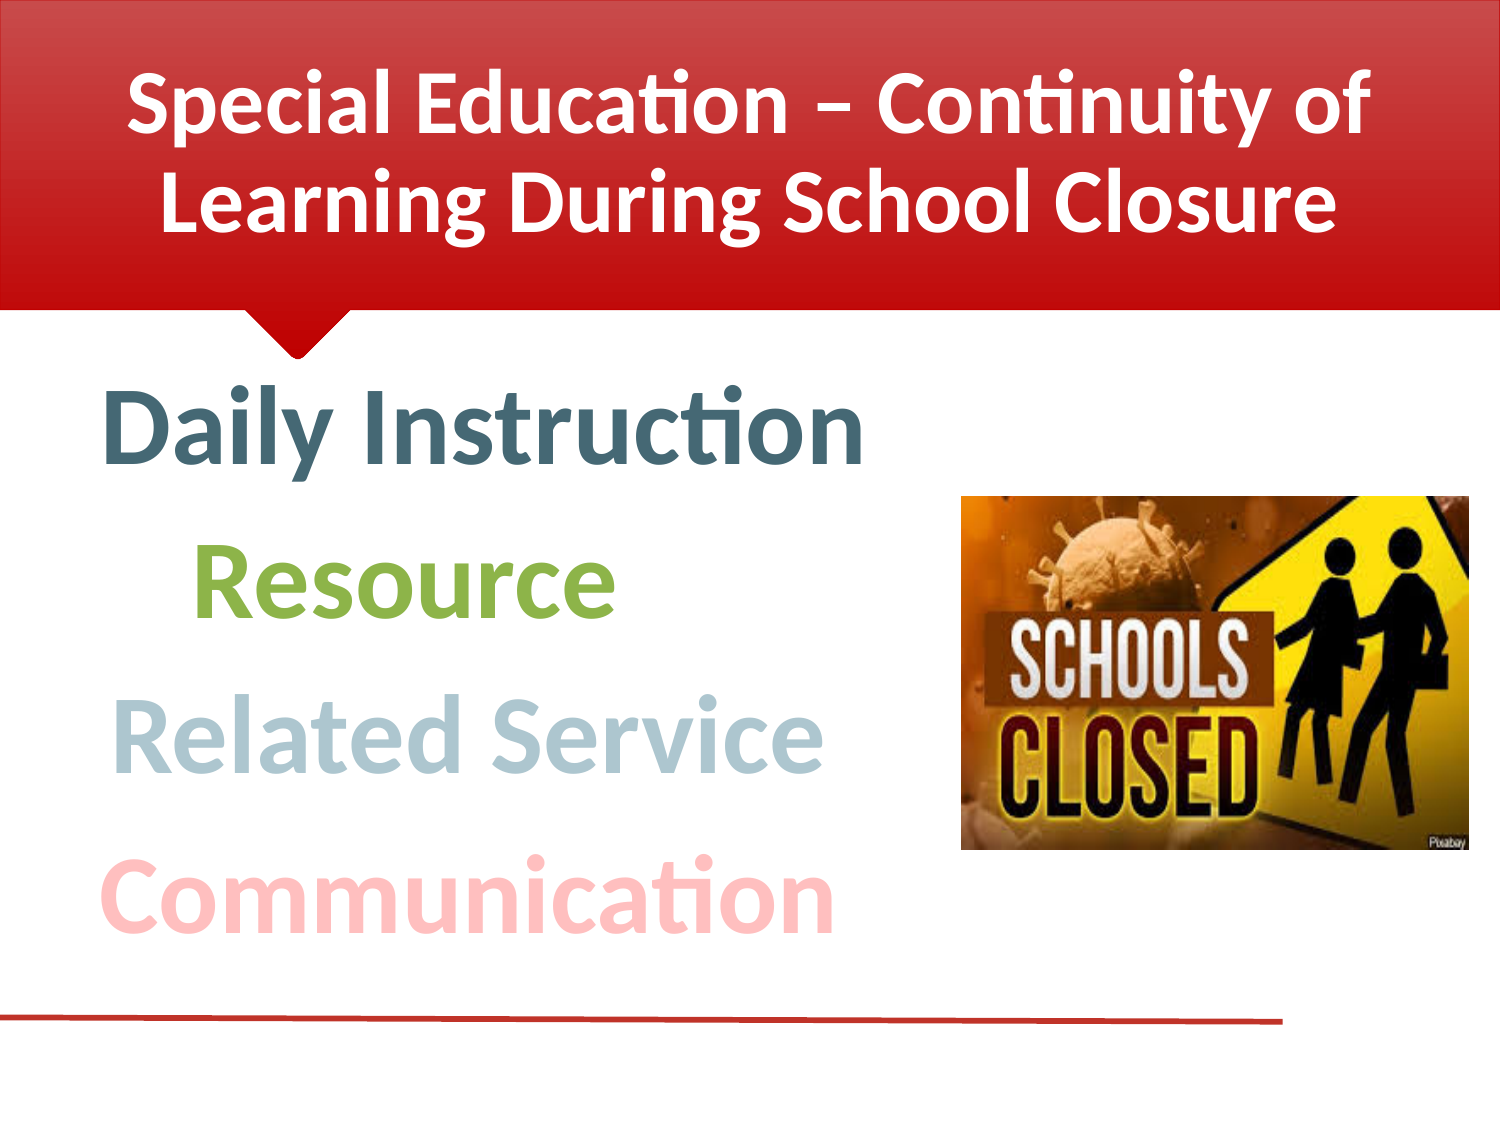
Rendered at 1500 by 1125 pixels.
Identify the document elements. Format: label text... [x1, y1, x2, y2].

text_box Resource [176, 498, 634, 649]
text_box Daily Instruction [0, 345, 883, 495]
text_box Related Service [0, 653, 843, 804]
title Special Education – Continuity of Learning During School Closure [99, 73, 1401, 233]
picture [961, 496, 1469, 850]
text_box Communication [0, 813, 854, 964]
